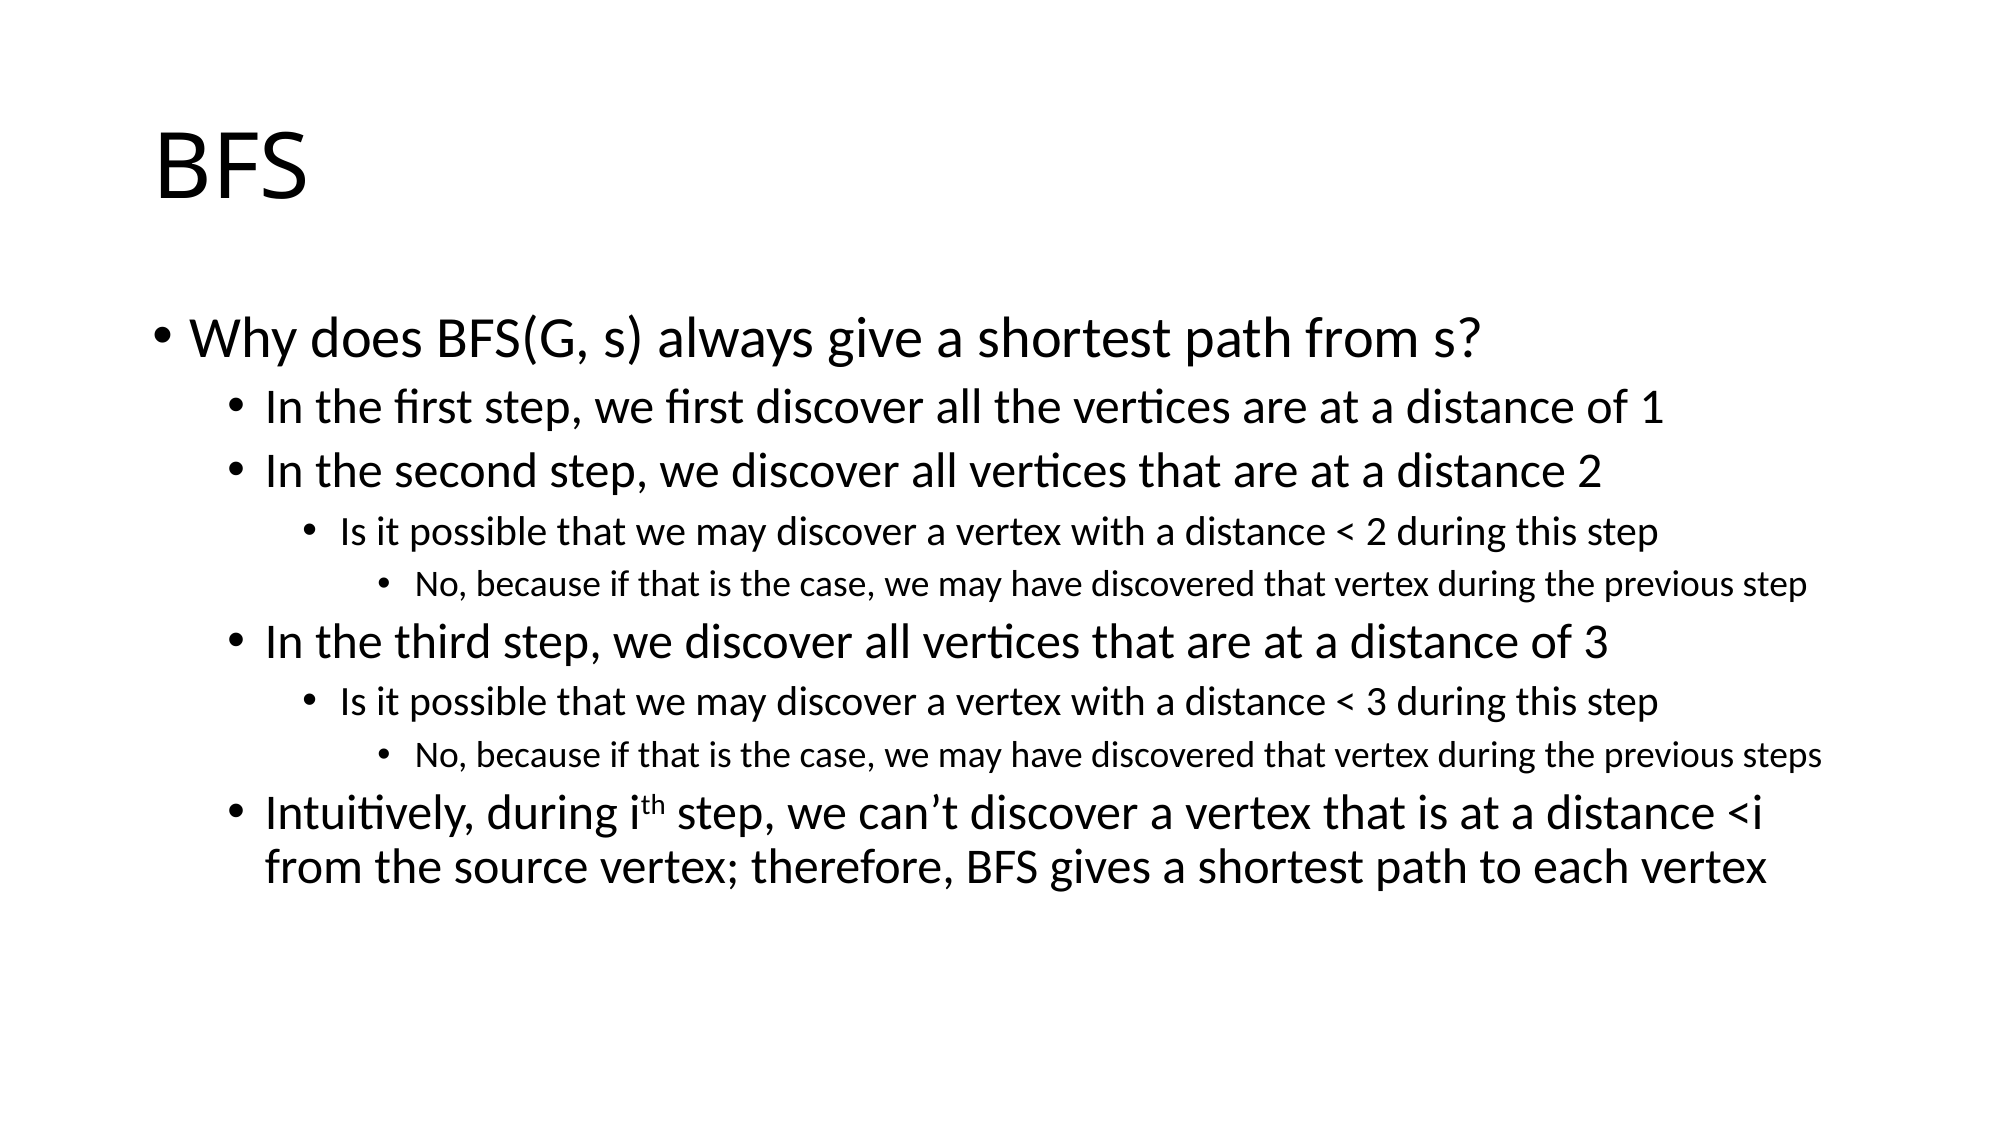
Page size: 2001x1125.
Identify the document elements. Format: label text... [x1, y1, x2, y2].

title BFS [137, 59, 1863, 278]
list Why does BFS(G, s) always give a shortest path from s? In the first step, we first discover all the vertices are at a distance of 1 In the second step, we discover all vertices that are at a distance 2 Is it possible that we may discover a vertex with a distance < 2 during this step No, because if that is the case, we may have discovered that vertex during the previous step In the third step, we discover all vertices that are at a distance of 3 Is it possible that we may discover a vertex with a distance < 3 during this step No, because if that is the case, we may have discovered that vertex during the previous steps Intuitively, during ith step, we can’t discover a vertex that is at a distance <i from the source vertex; therefore, BFS gives a shortest path to each vertex [137, 299, 1863, 1014]
